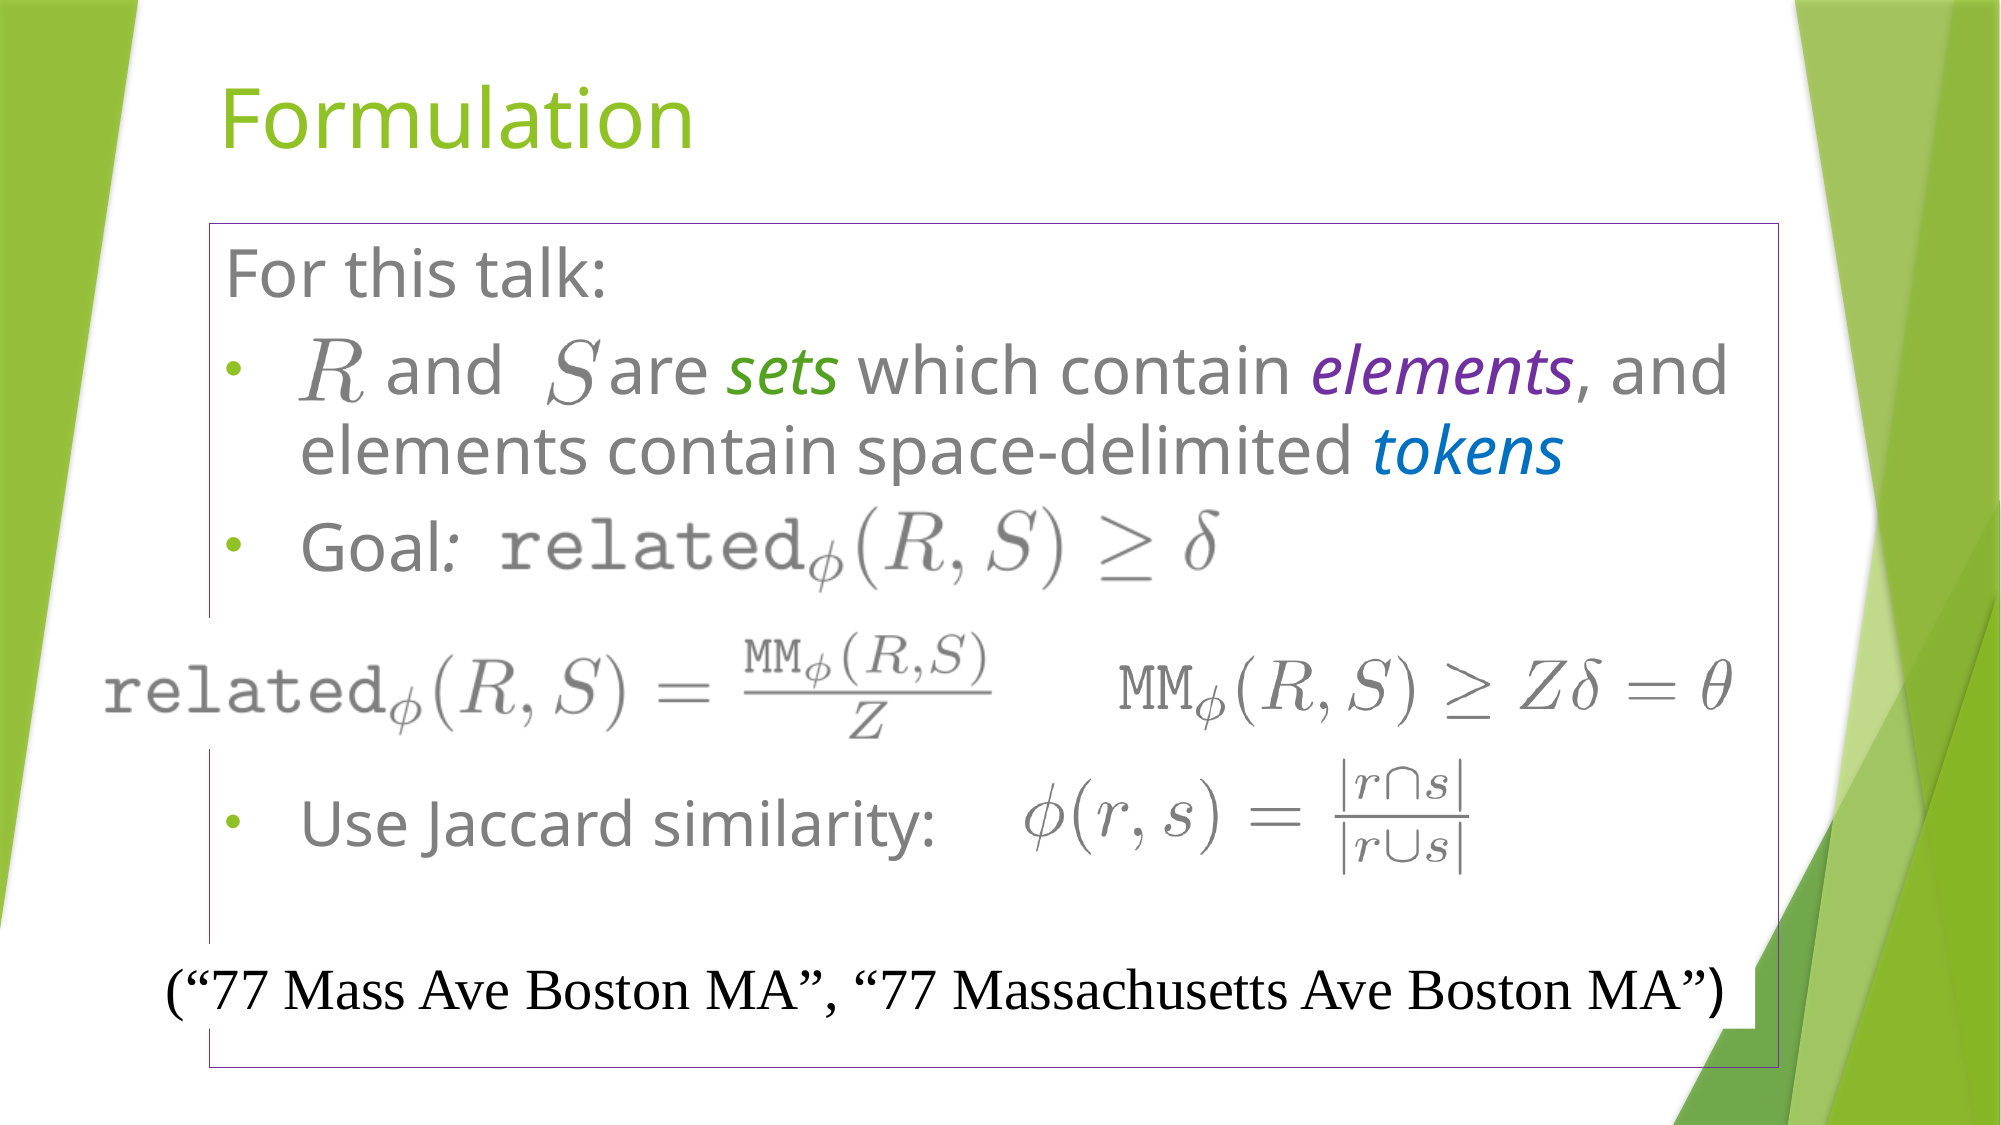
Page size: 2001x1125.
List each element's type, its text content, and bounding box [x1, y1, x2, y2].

title Formulation [203, 32, 1785, 174]
picture [74, 618, 1473, 882]
picture [1107, 633, 1750, 734]
picture [287, 325, 372, 415]
picture [487, 486, 1243, 605]
picture [536, 325, 608, 415]
subtitle For this talk: and are sets which contain elements, and elements contain space-delimited tokens Goal: Use Jaccard similarity: [209, 223, 1779, 1068]
